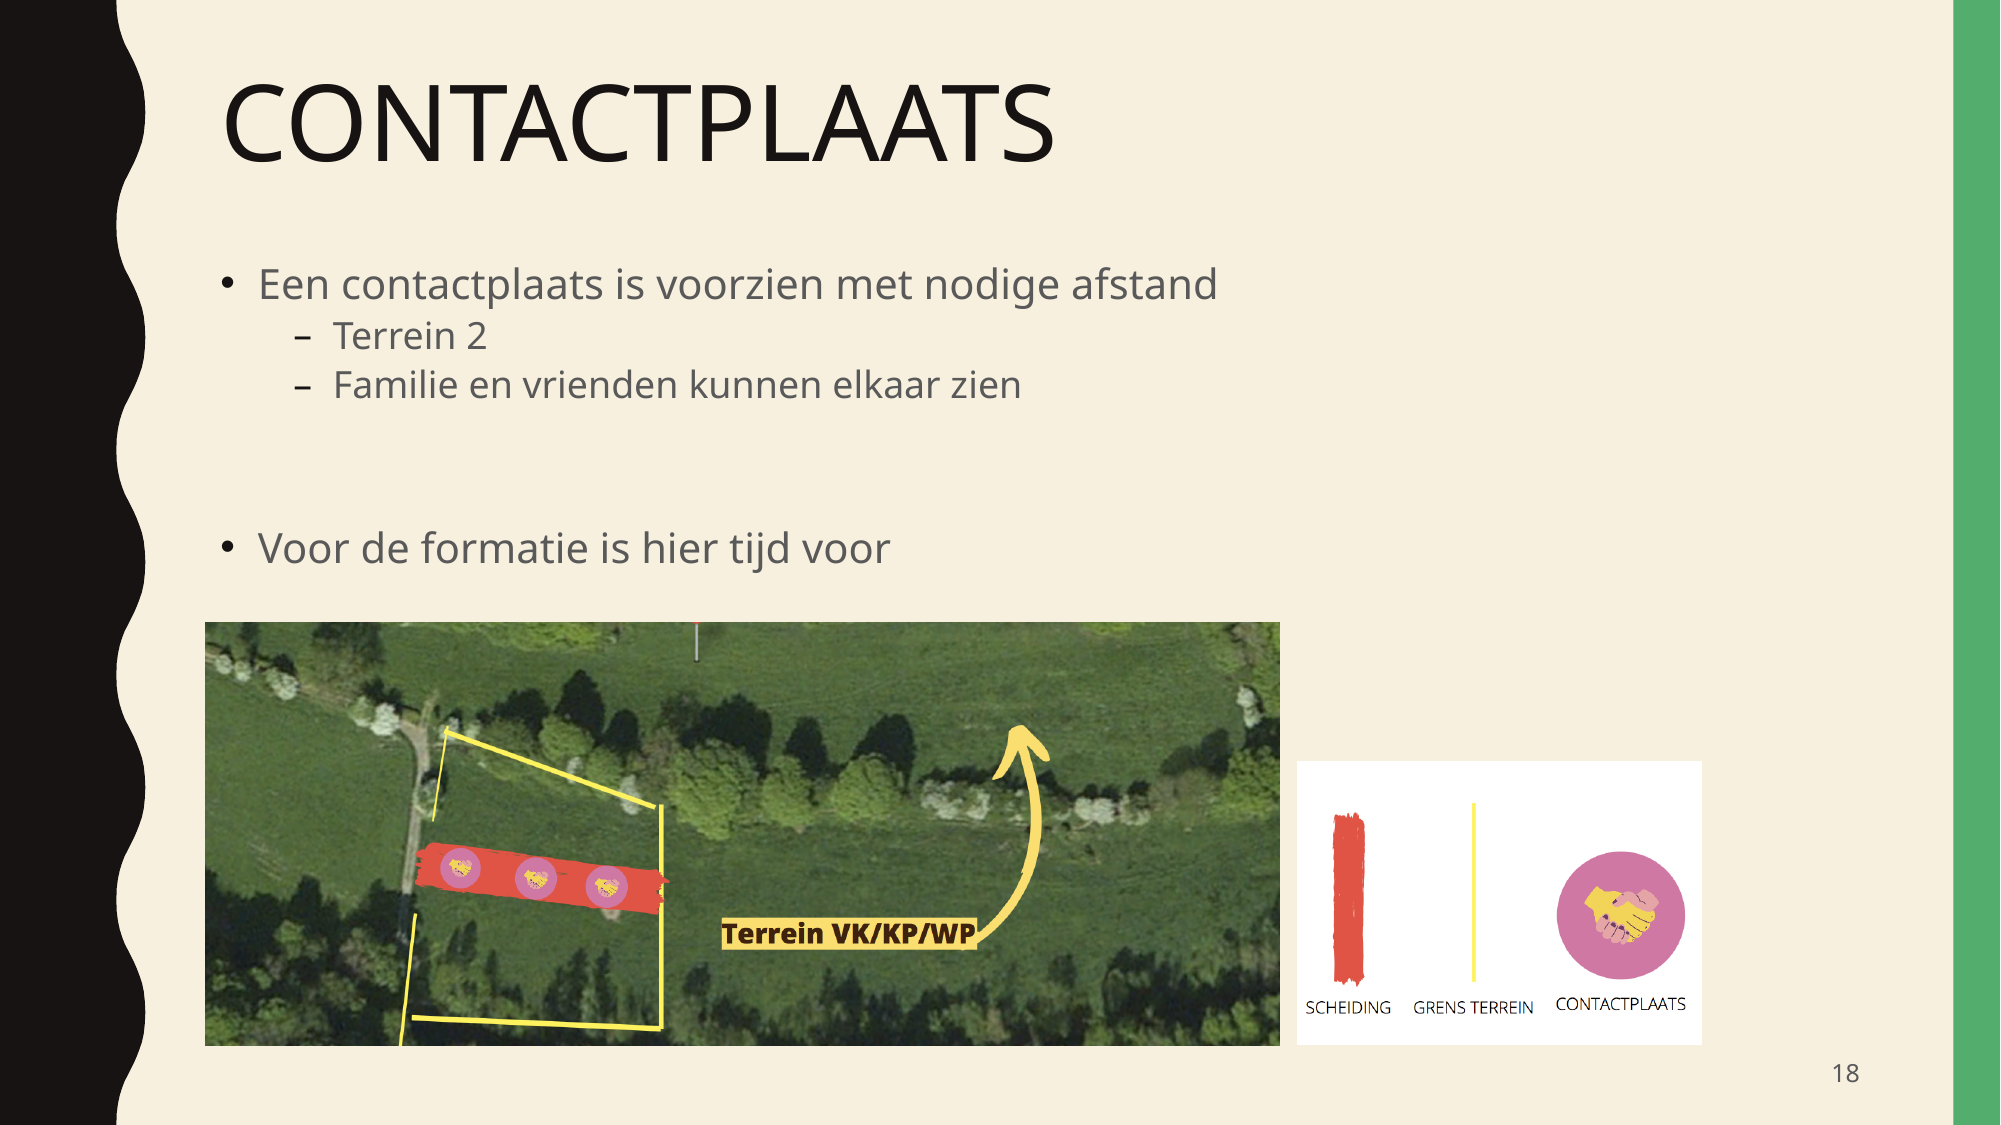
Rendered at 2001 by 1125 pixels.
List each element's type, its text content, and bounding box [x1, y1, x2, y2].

slide_number ‹#› [1412, 1045, 1875, 1103]
picture [1297, 760, 1702, 1045]
list Een contactplaats is voorzien met nodige afstand Terrein 2 Familie en vrienden kunnen elkaar zien Voor de formatie is hier tijd voor [205, 244, 1875, 835]
picture [205, 622, 1280, 1047]
title CONTACTPLAATS [205, 62, 1875, 244]
